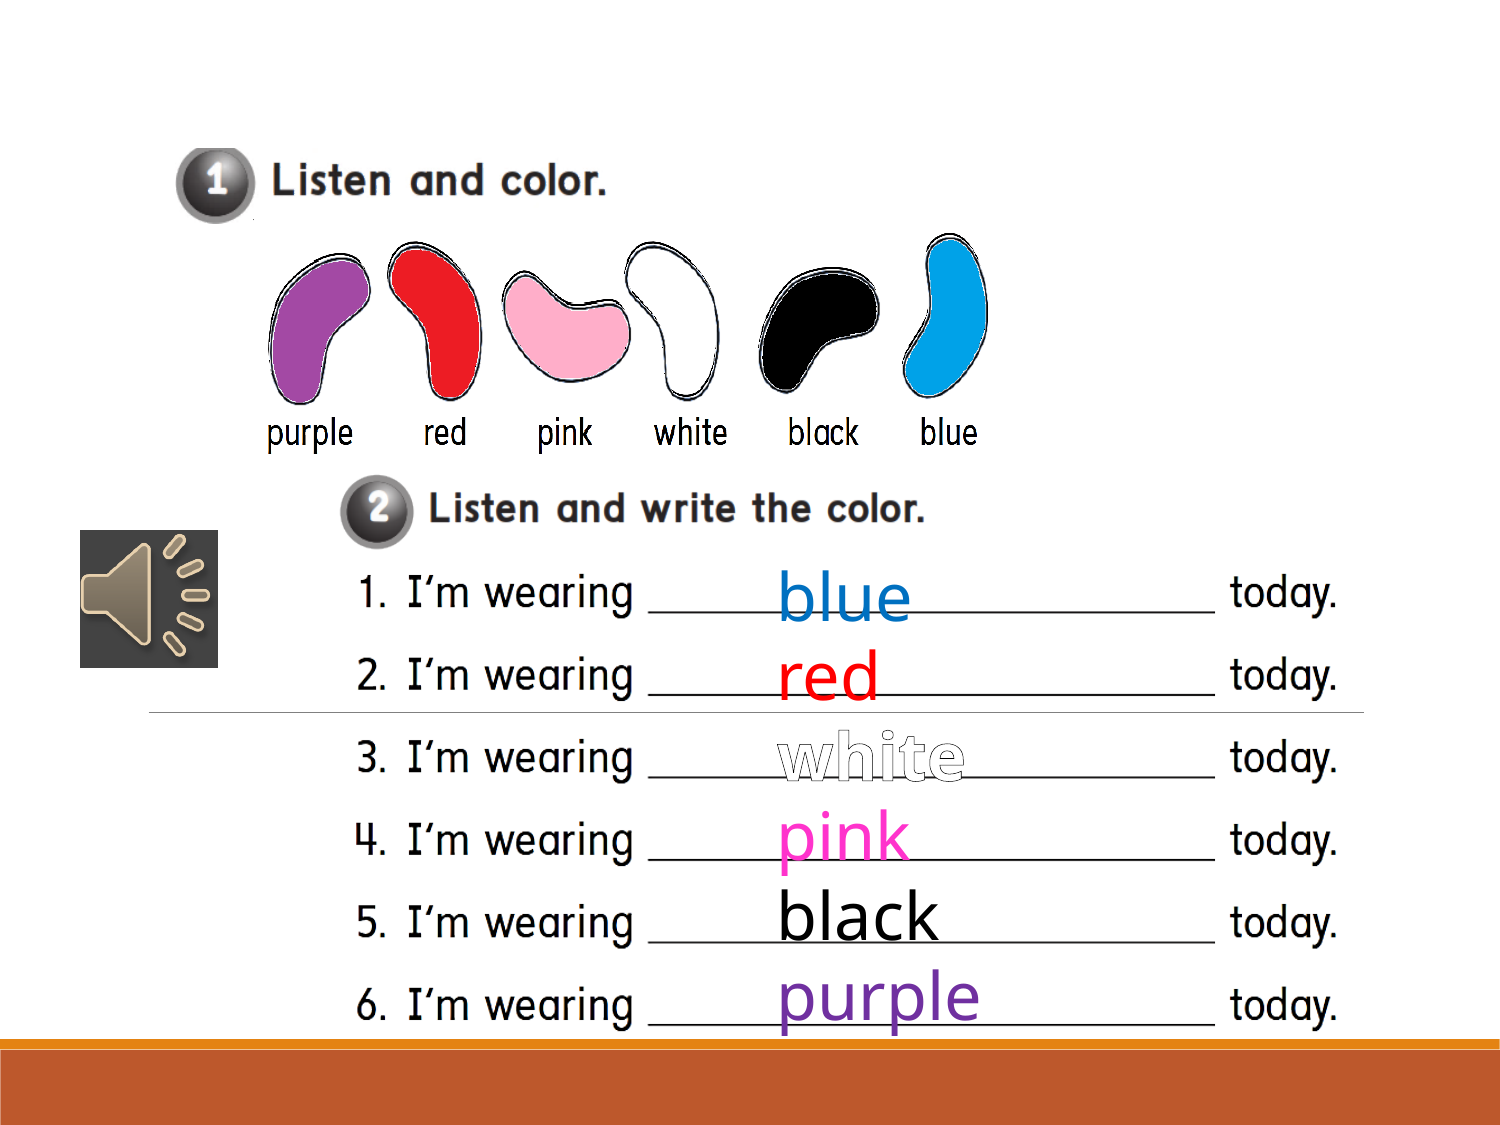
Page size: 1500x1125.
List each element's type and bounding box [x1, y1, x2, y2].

picture [78, 529, 219, 670]
picture [174, 148, 1353, 1060]
